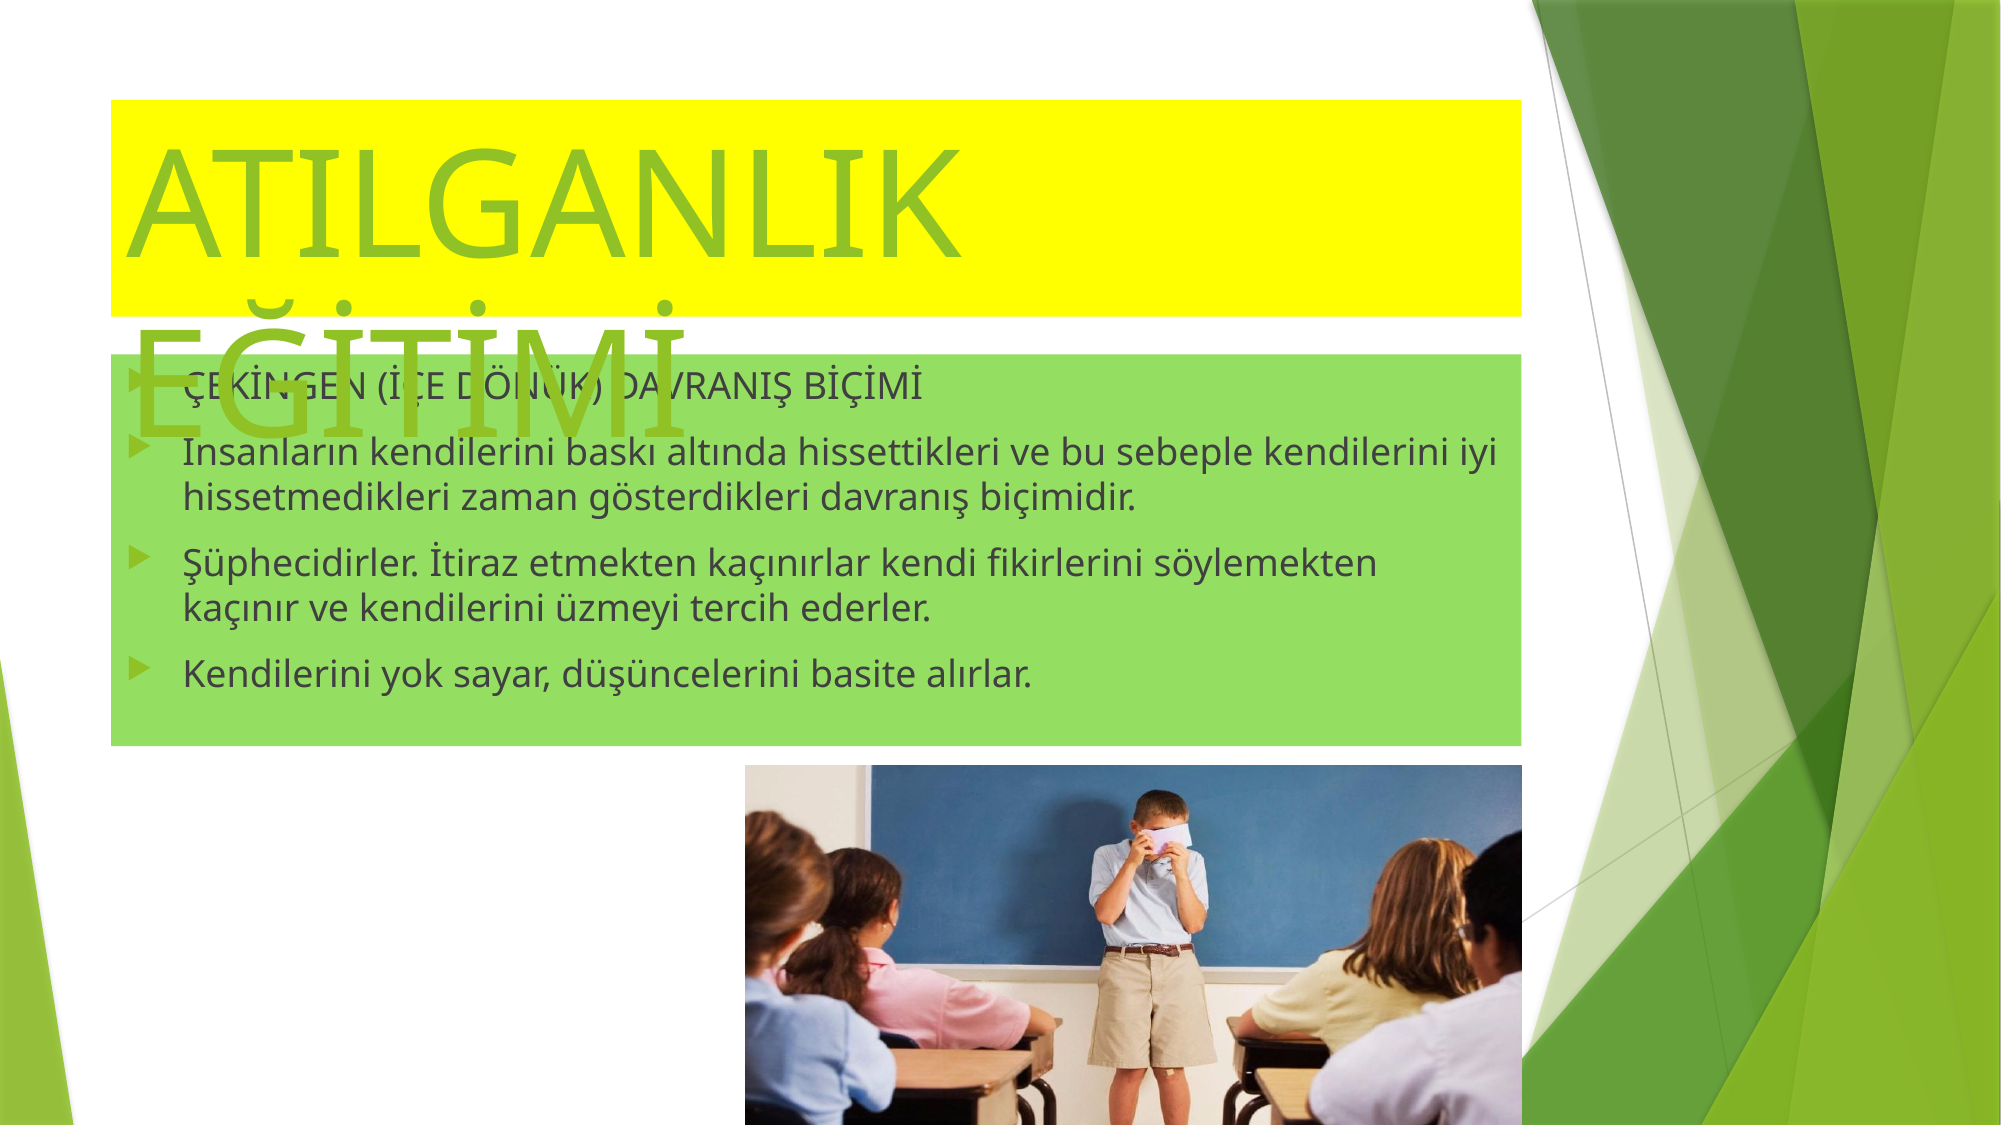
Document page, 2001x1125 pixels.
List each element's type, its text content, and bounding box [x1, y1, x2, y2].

picture [745, 764, 1522, 1125]
title ATILGANLIK EĞİTİMİ [111, 99, 1522, 317]
list ÇEKİNGEN (İÇE DÖNÜK) DAVRANIŞ BİÇİMİ İnsanların kendilerini baskı altında hissettikleri ve bu sebeple kendilerini iyi hissetmedikleri zaman gösterdikleri davranış biçimidir. Şüphecidirler. İtiraz etmekten kaçınırlar kendi fikirlerini söylemekten kaçınır ve kendilerini üzmeyi tercih ederler. Kendilerini yok sayar, düşüncelerini basite alırlar. [111, 354, 1522, 747]
